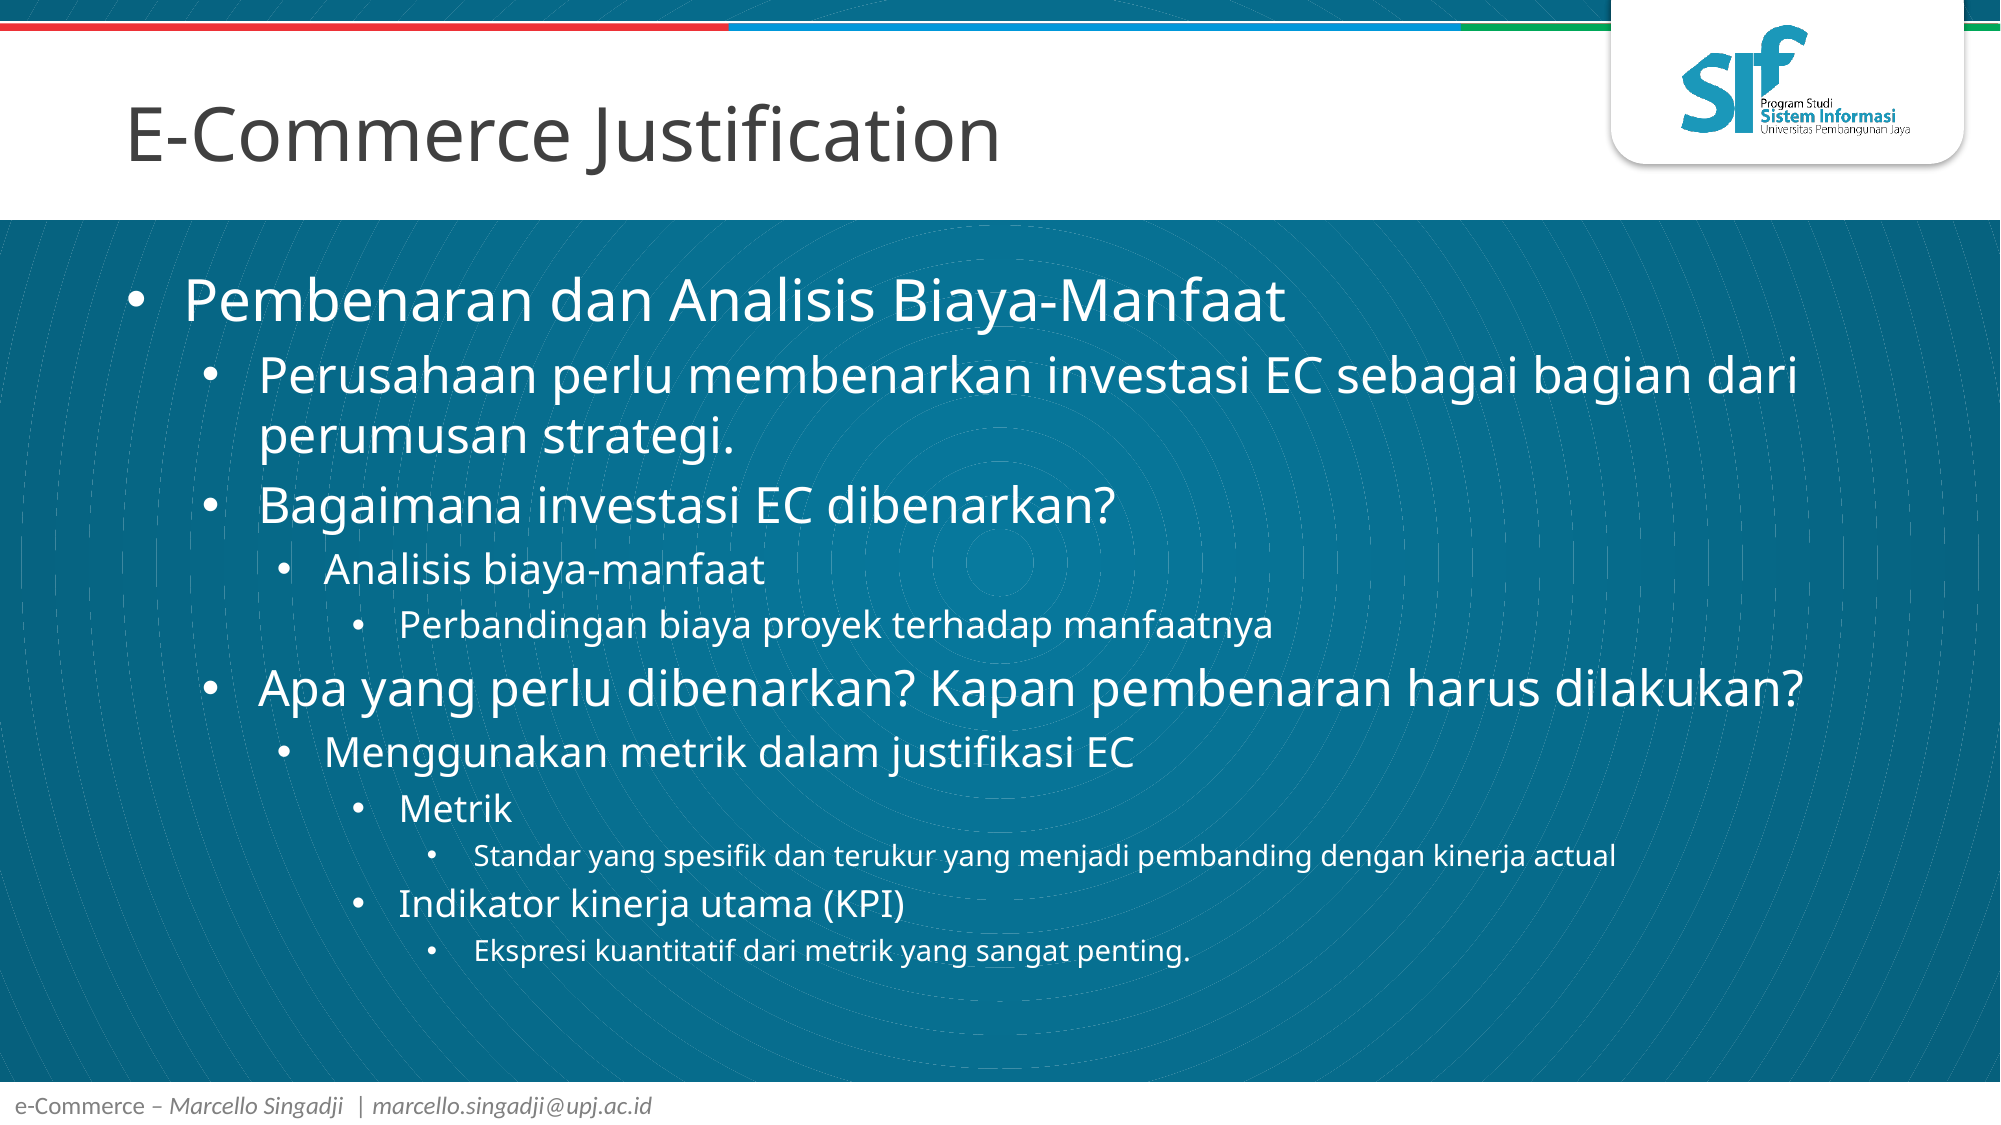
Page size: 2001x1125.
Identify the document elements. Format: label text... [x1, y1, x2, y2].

title E-Commerce Justification [109, 42, 1536, 220]
picture [1681, 25, 1910, 136]
list Pembenaran dan Analisis Biaya-Manfaat Perusahaan perlu membenarkan investasi EC sebagai bagian dari perumusan strategi. Bagaimana investasi EC dibenarkan? Analisis biaya-manfaat Perbandingan biaya proyek terhadap manfaatnya Apa yang perlu dibenarkan? Kapan pembenaran harus dilakukan? Menggunakan metrik dalam justifikasi EC Metrik Standar yang spesifik dan terukur yang menjadi pembanding dengan kinerja actual Indikator kinerja utama (KPI) Ekspresi kuantitatif dari metrik yang sangat penting. [112, 255, 1890, 1047]
